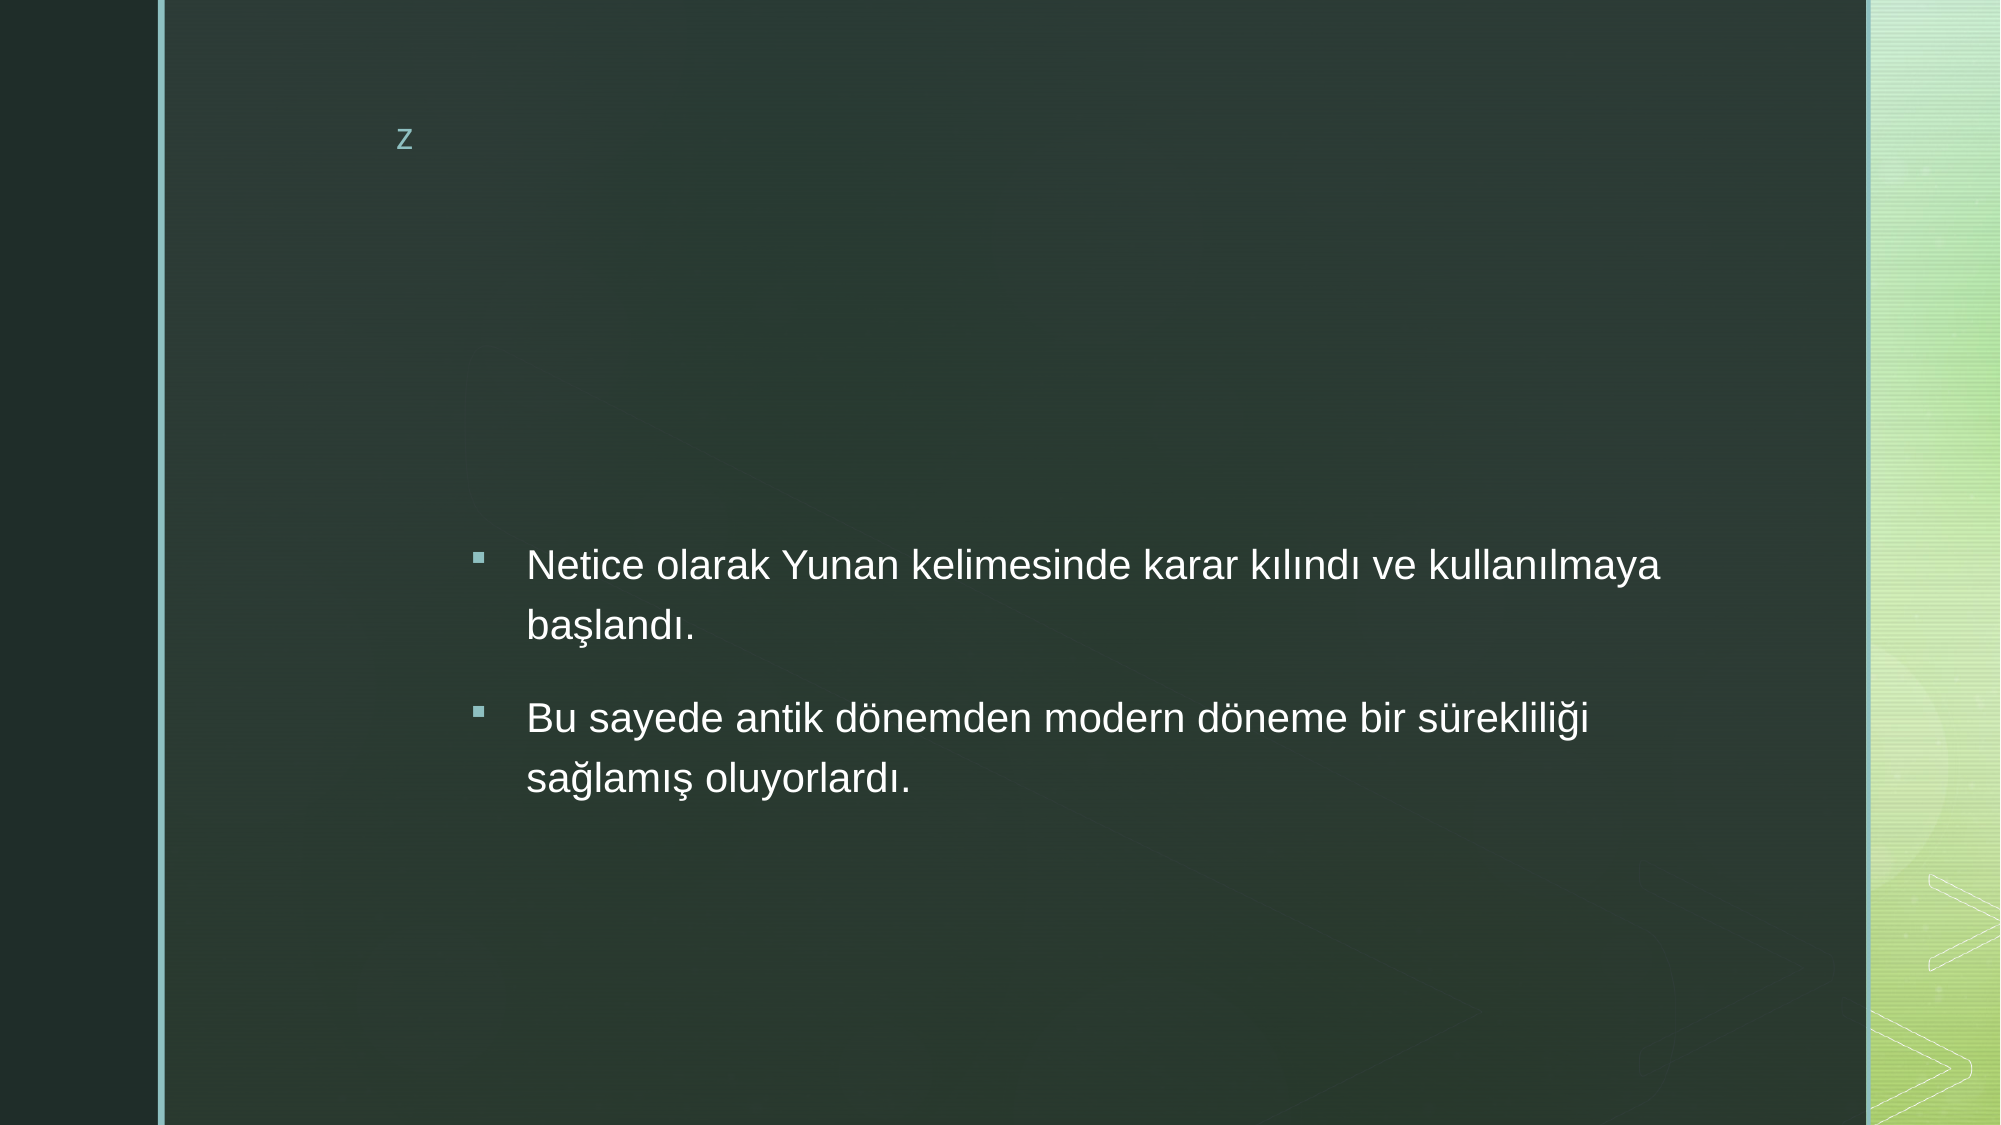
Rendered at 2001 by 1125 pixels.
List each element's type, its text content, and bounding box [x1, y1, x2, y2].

list Netice olarak Yunan kelimesinde karar kılındı ve kullanılmaya başlandı. Bu sayede antik dönemden modern döneme bir sürekliliği sağlamış oluyorlardı. [454, 336, 1734, 993]
picture [1871, 0, 2001, 1125]
